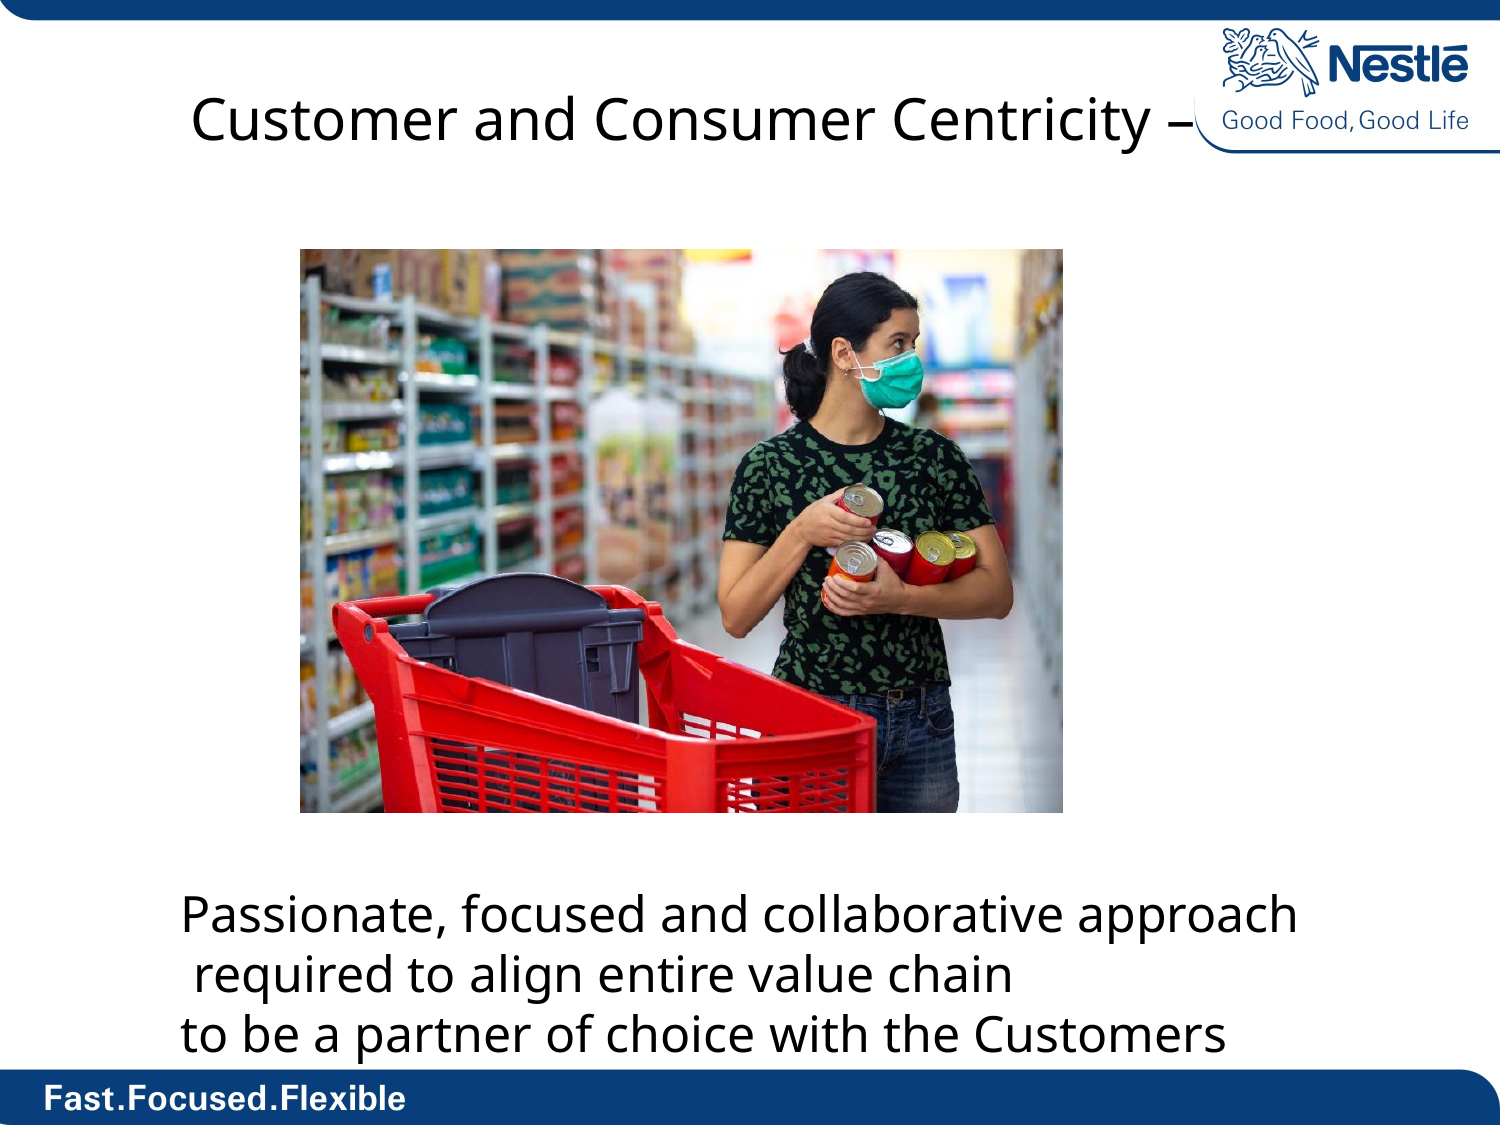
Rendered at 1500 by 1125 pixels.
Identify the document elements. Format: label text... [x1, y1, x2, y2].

text_box Passionate, focused and collaborative approach required to align entire value chain to be a partner of choice with the Customers [165, 874, 1316, 1125]
picture [0, 0, 1500, 1125]
text_box Customer and Consumer Centricity – [175, 75, 1226, 220]
